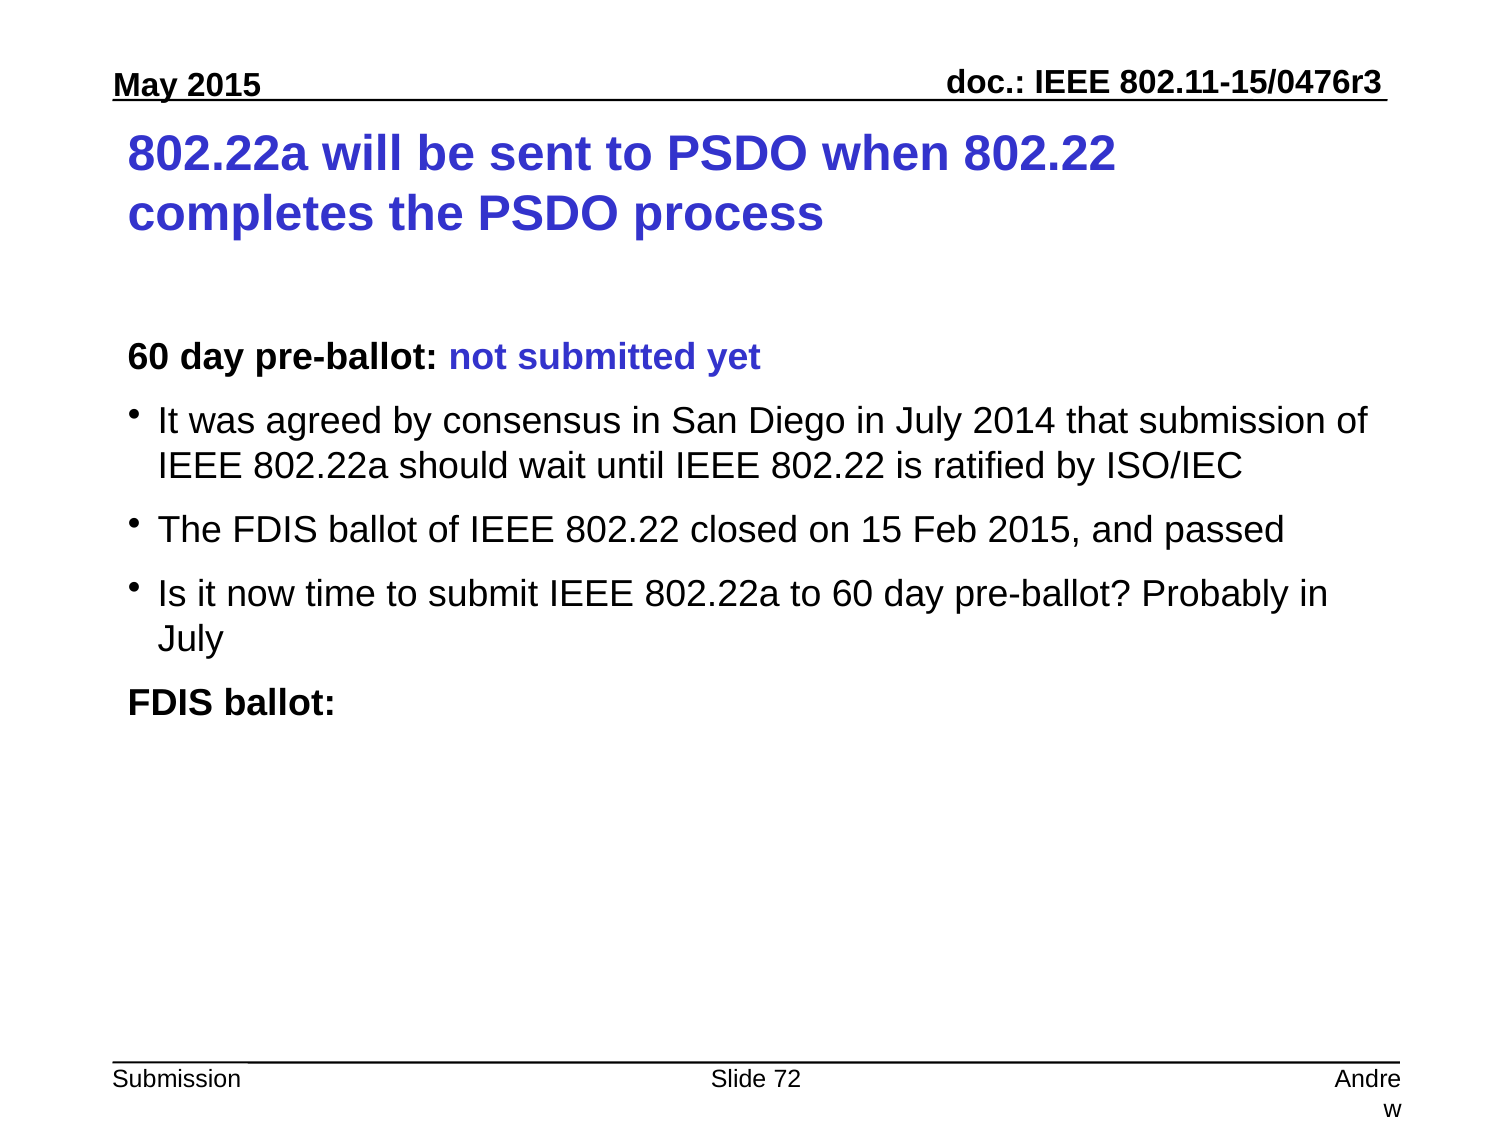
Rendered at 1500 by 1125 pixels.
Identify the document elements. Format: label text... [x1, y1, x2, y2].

footer Andrew Myles, Cisco [1320, 1061, 1402, 1093]
title 802.22a will be sent to PSDO when 802.22 completes the PSDO process [112, 112, 1388, 288]
list 60 day pre-ballot: not submitted yet It was agreed by consensus in San Diego in July 2014 that submission of IEEE 802.22a should wait until IEEE 802.22 is ratified by ISO/IEC The FDIS ballot of IEEE 802.22 closed on 15 Feb 2015, and passed Is it now time to submit IEEE 802.22a to 60 day pre-ballot? Probably in July FDIS ballot: [112, 324, 1388, 1000]
slide_number Slide 72 [709, 1061, 803, 1093]
